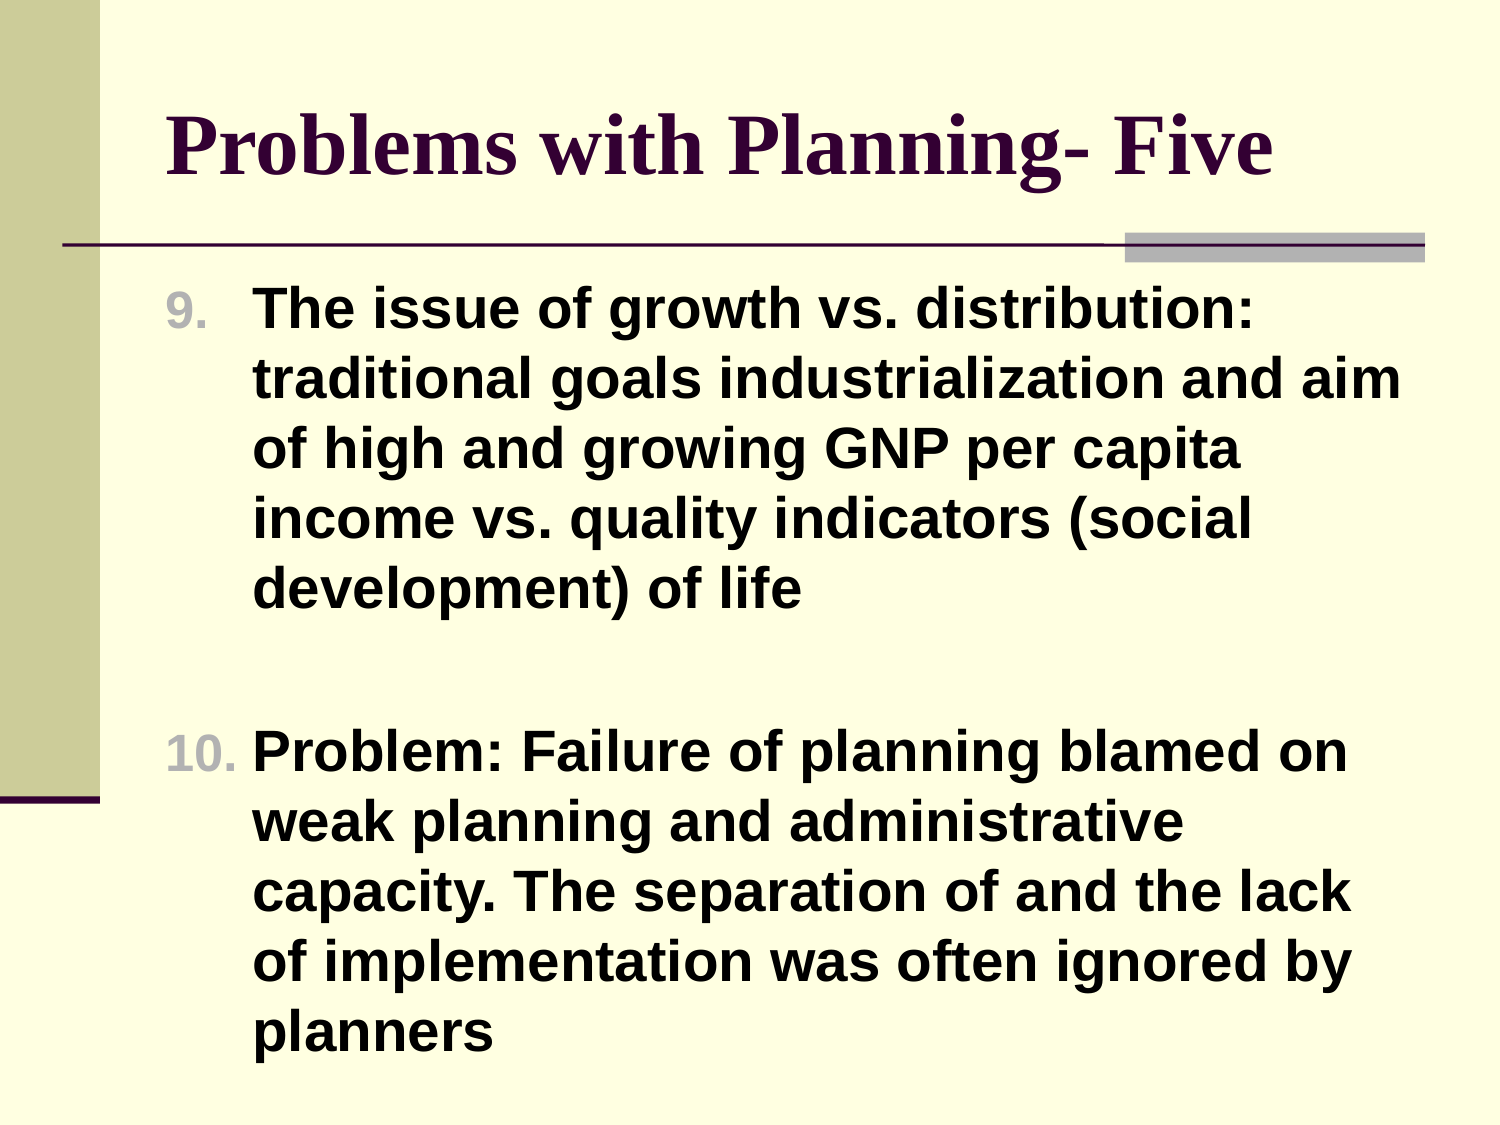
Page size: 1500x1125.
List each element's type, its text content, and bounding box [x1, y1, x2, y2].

list The issue of growth vs. distribution: traditional goals industrialization and aim of high and growing GNP per capita income vs. quality indicators (social development) of life Problem: Failure of planning blamed on weak planning and administrative capacity. The separation of and the lack of implementation was often ignored by planners [150, 262, 1425, 1088]
title Problems with Planning- Five [150, 45, 1425, 234]
